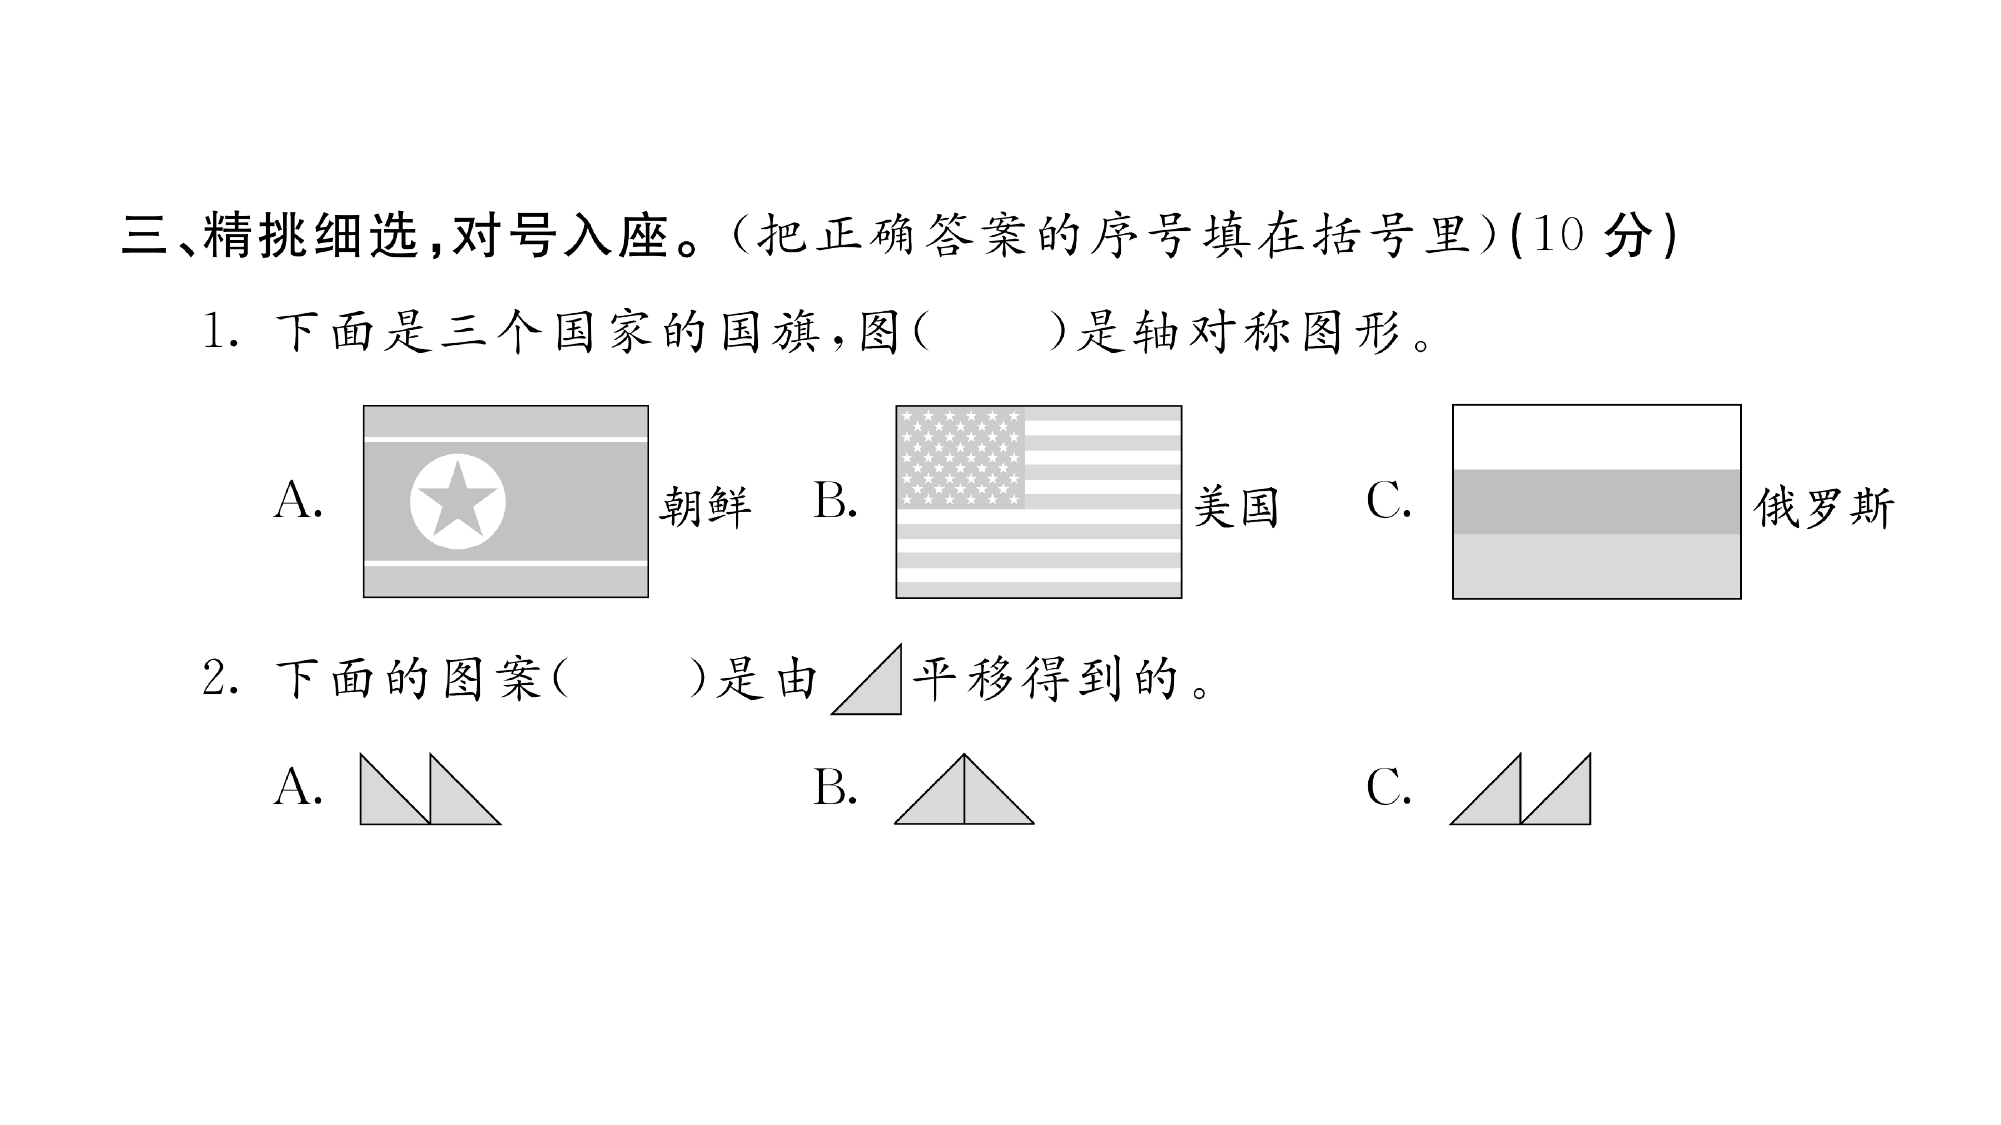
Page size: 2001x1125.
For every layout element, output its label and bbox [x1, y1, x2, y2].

picture [118, 177, 2000, 841]
